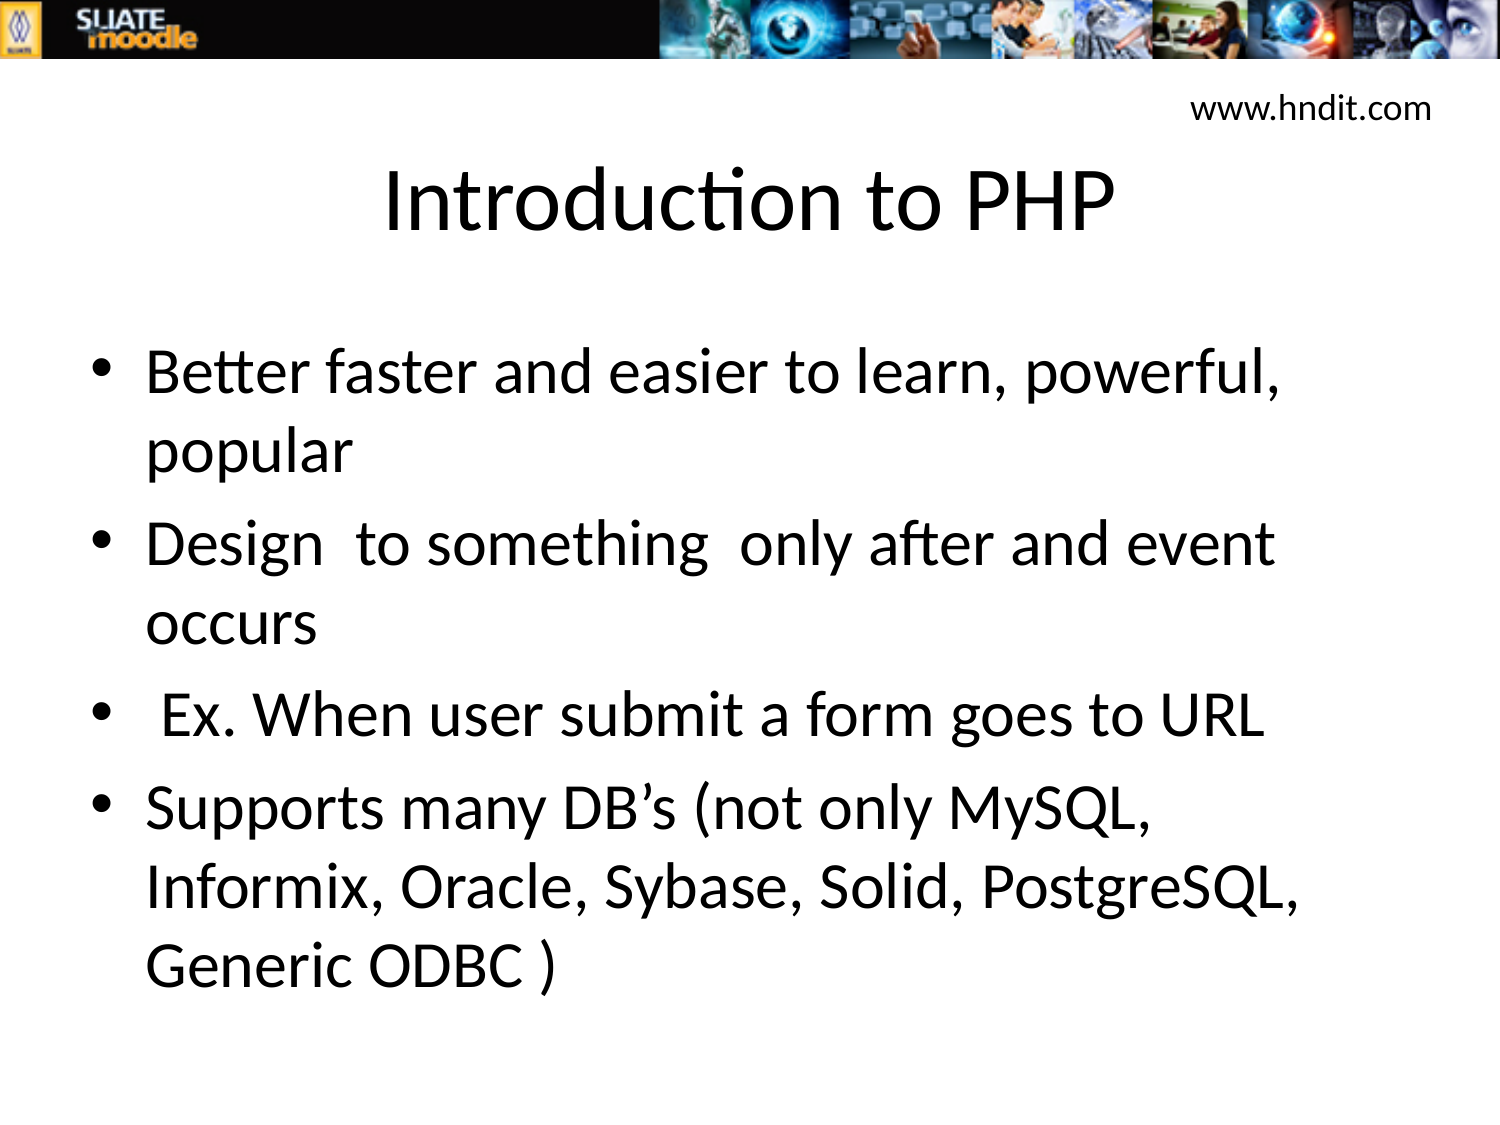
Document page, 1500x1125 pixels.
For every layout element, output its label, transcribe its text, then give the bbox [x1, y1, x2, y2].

list Better faster and easier to learn, powerful, popular Design to something only after and event occurs Ex. When user submit a form goes to URL Supports many DB’s (not only MySQL, Informix, Oracle, Sybase, Solid, PostgreSQL, Generic ODBC ) [75, 320, 1425, 1013]
text_box www.hndit.com [1174, 74, 1448, 135]
picture [0, 0, 1500, 59]
title Introduction to PHP [75, 99, 1425, 288]
